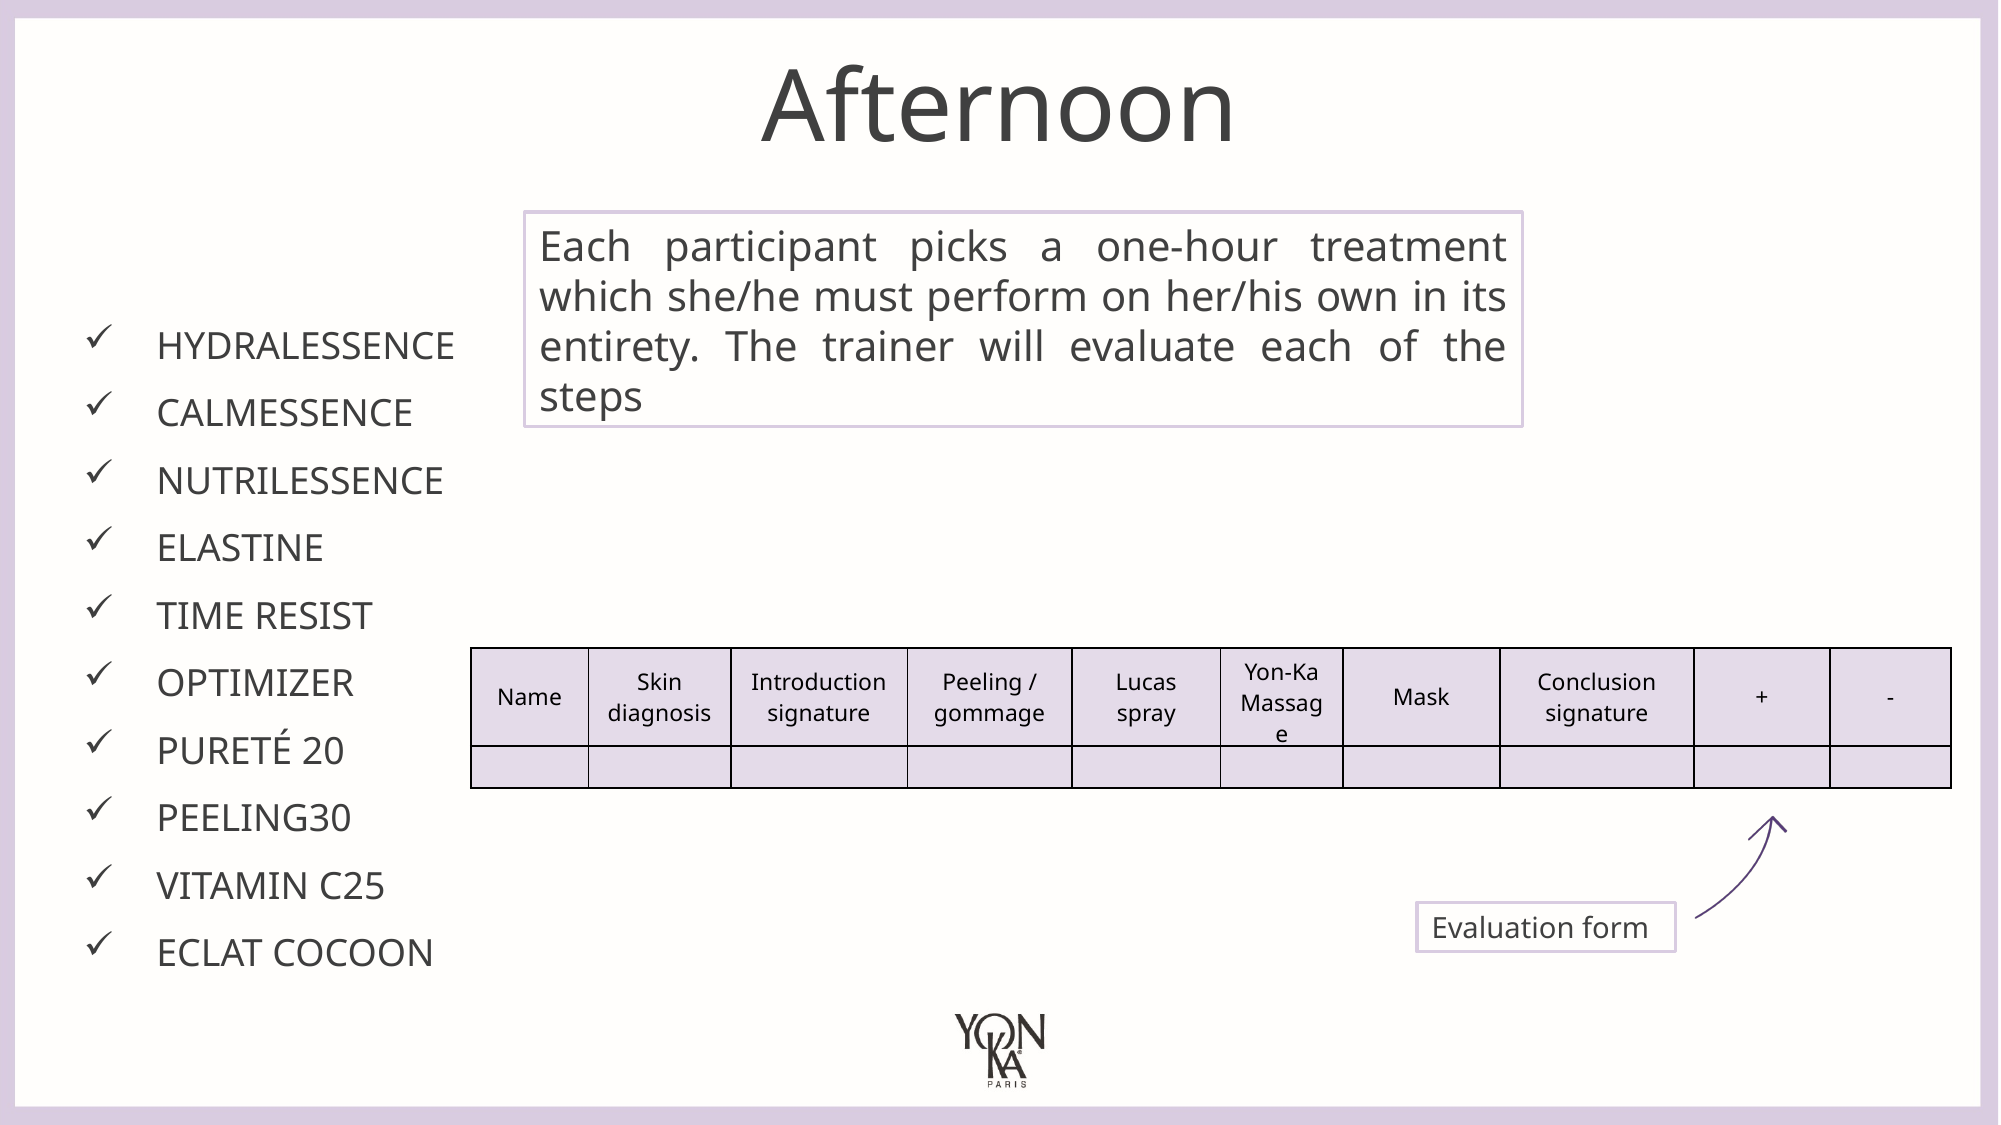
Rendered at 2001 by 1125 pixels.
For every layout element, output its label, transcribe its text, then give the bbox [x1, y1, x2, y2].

table_header Conclusion signature [1501, 649, 1693, 745]
table_cell [908, 747, 1071, 787]
text_box Afternoon [137, 47, 1863, 172]
table_cell [732, 747, 907, 787]
table_header Lucas spray [1073, 649, 1220, 745]
table_header + [1695, 649, 1829, 745]
table_header Yon-Ka Massage [1221, 649, 1342, 745]
text_box Each participant picks a one-hour treatment which she/he must perform on her/his own in its entirety. The trainer will evaluate each of the steps [524, 211, 1523, 427]
table_header - [1831, 649, 1950, 745]
text_box Evaluation form [1416, 902, 1676, 952]
text_box Hydralessence Calmessence Nutrilessence Elastine Time Resist Optimizer Pureté 20 Peeling30 Vitamin C25 Eclat cocoon [0, 368, 639, 928]
table_header Peeling / gommage [908, 649, 1071, 745]
table_cell [1501, 747, 1693, 787]
table_cell [1831, 747, 1950, 787]
table_cell [1073, 747, 1220, 787]
table_header Name [472, 649, 588, 745]
table_header Skin diagnosis [589, 649, 730, 745]
table_cell [1695, 747, 1829, 787]
picture [0, 0, 1999, 1125]
table_cell [472, 747, 588, 787]
table_cell [589, 747, 730, 787]
table_cell [1221, 747, 1342, 787]
table_header Introduction signature [732, 649, 907, 745]
table_header Mask [1344, 649, 1499, 745]
table_cell [1344, 747, 1499, 787]
